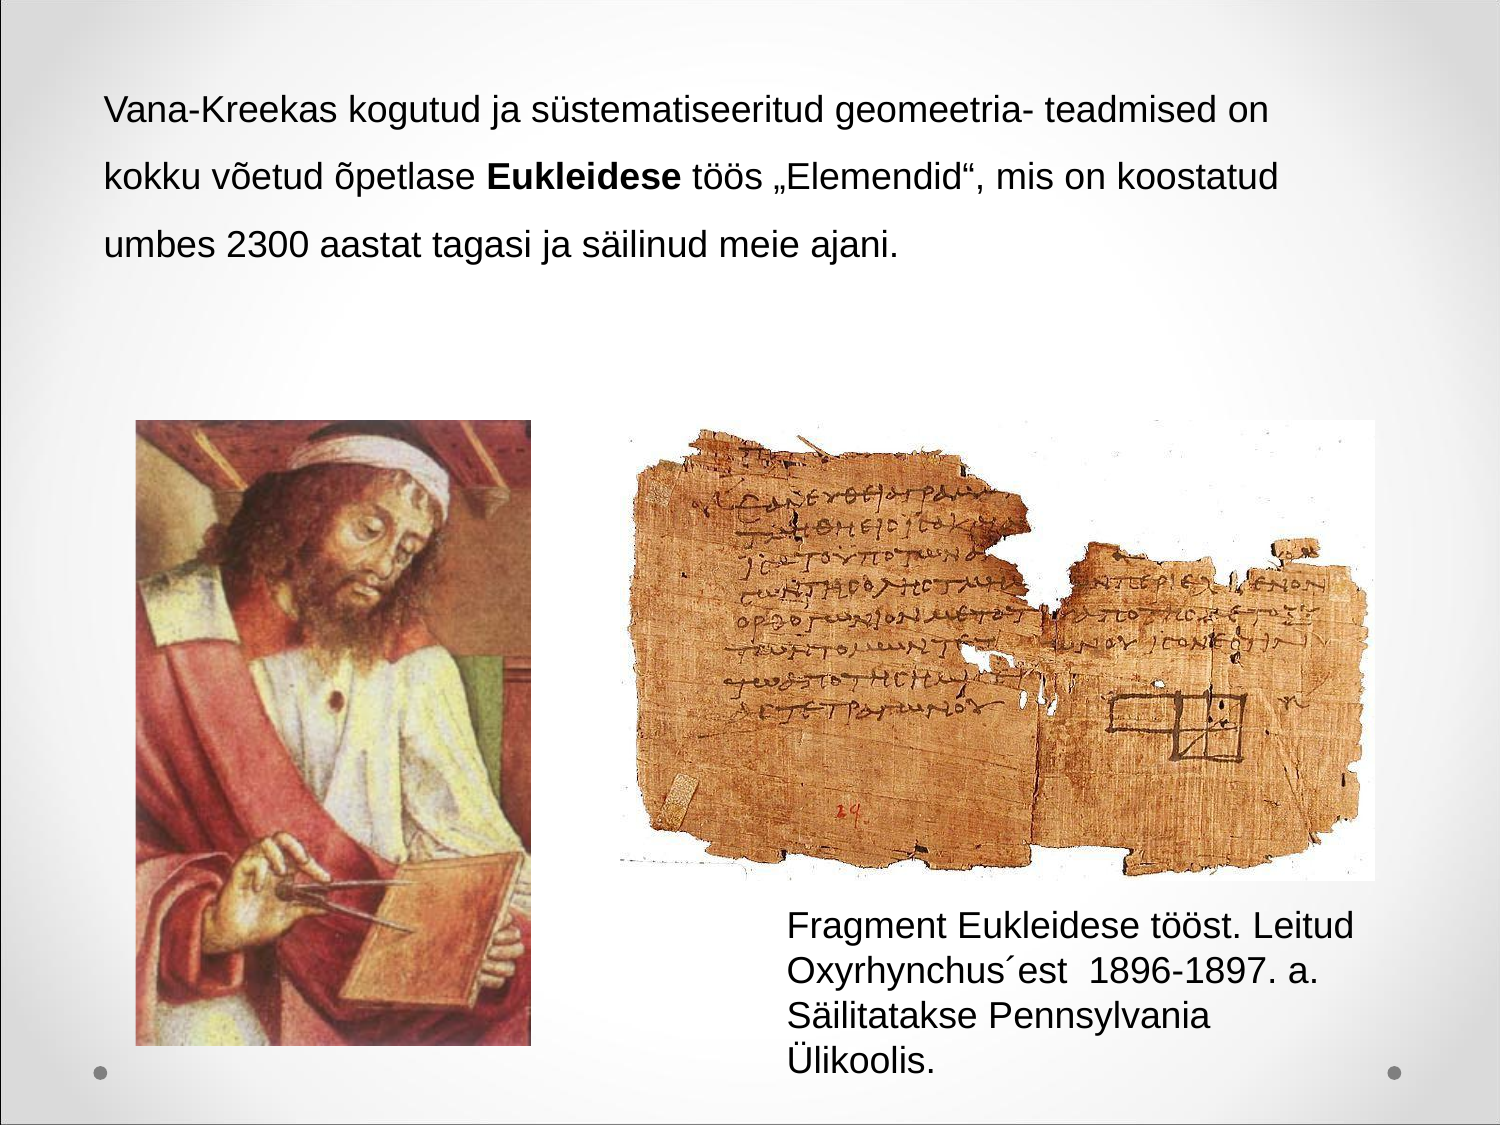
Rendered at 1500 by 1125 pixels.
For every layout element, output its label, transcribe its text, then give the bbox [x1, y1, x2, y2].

text_box Vana-Kreekas kogutud ja süstematiseeritud geomeetria- teadmised on kokku võetud õpetlase Eukleidese töös „Elemendid“, mis on koostatud umbes 2300 aastat tagasi ja säilinud meie ajani. [88, 54, 1388, 434]
text_box [135, 420, 531, 1046]
text_box [620, 420, 1375, 881]
text_box Fragment Eukleidese tööst. Leitud Oxyrhynchus´est 1896-1897. a. Säilitatakse Pennsylvania Ülikoolis. [771, 893, 1375, 1046]
picture [0, 0, 1500, 1125]
